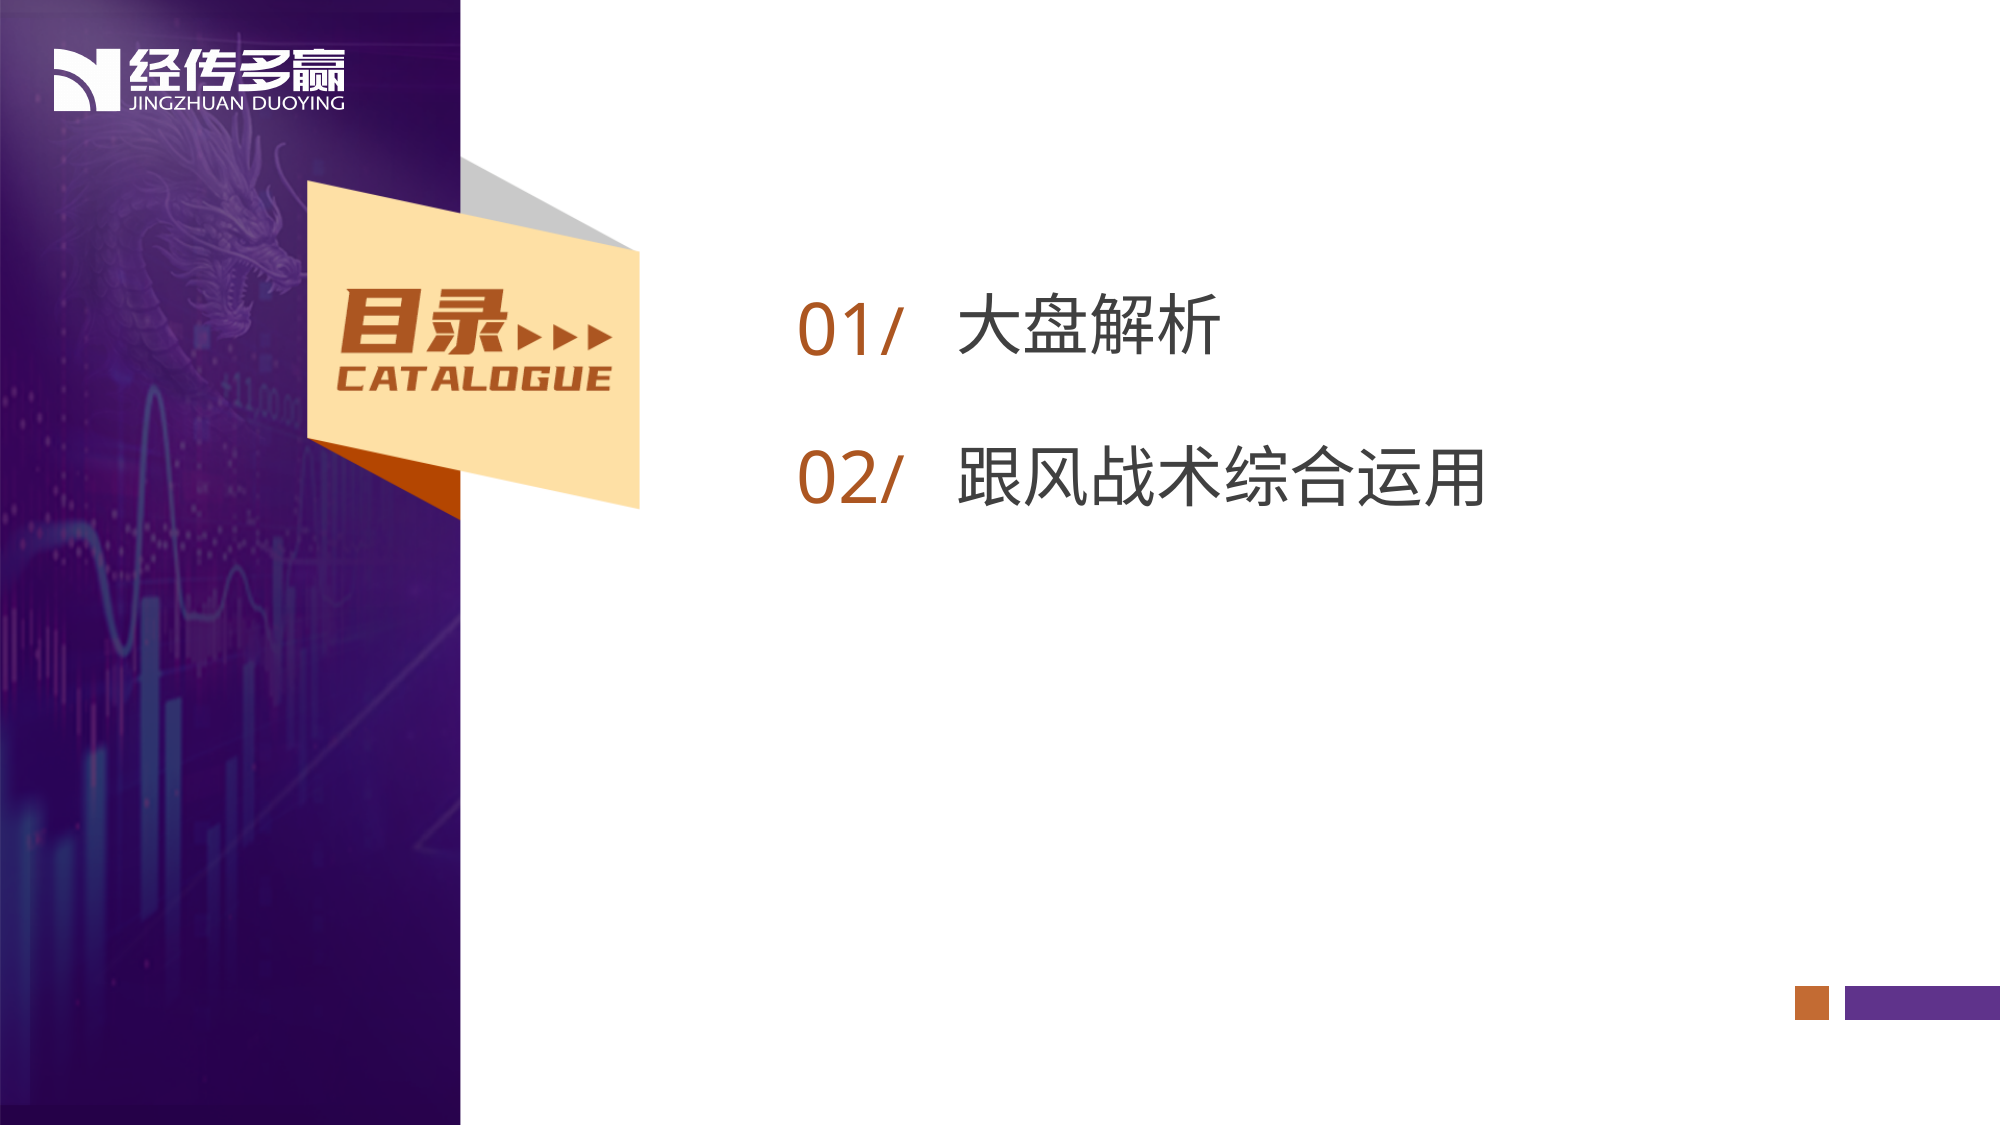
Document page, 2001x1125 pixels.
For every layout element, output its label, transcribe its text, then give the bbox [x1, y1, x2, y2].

text_box 01/ 02/ [772, 213, 930, 526]
text_box 大盘解析 跟风战术综合运用 [941, 203, 1834, 523]
picture [0, 0, 2000, 1125]
